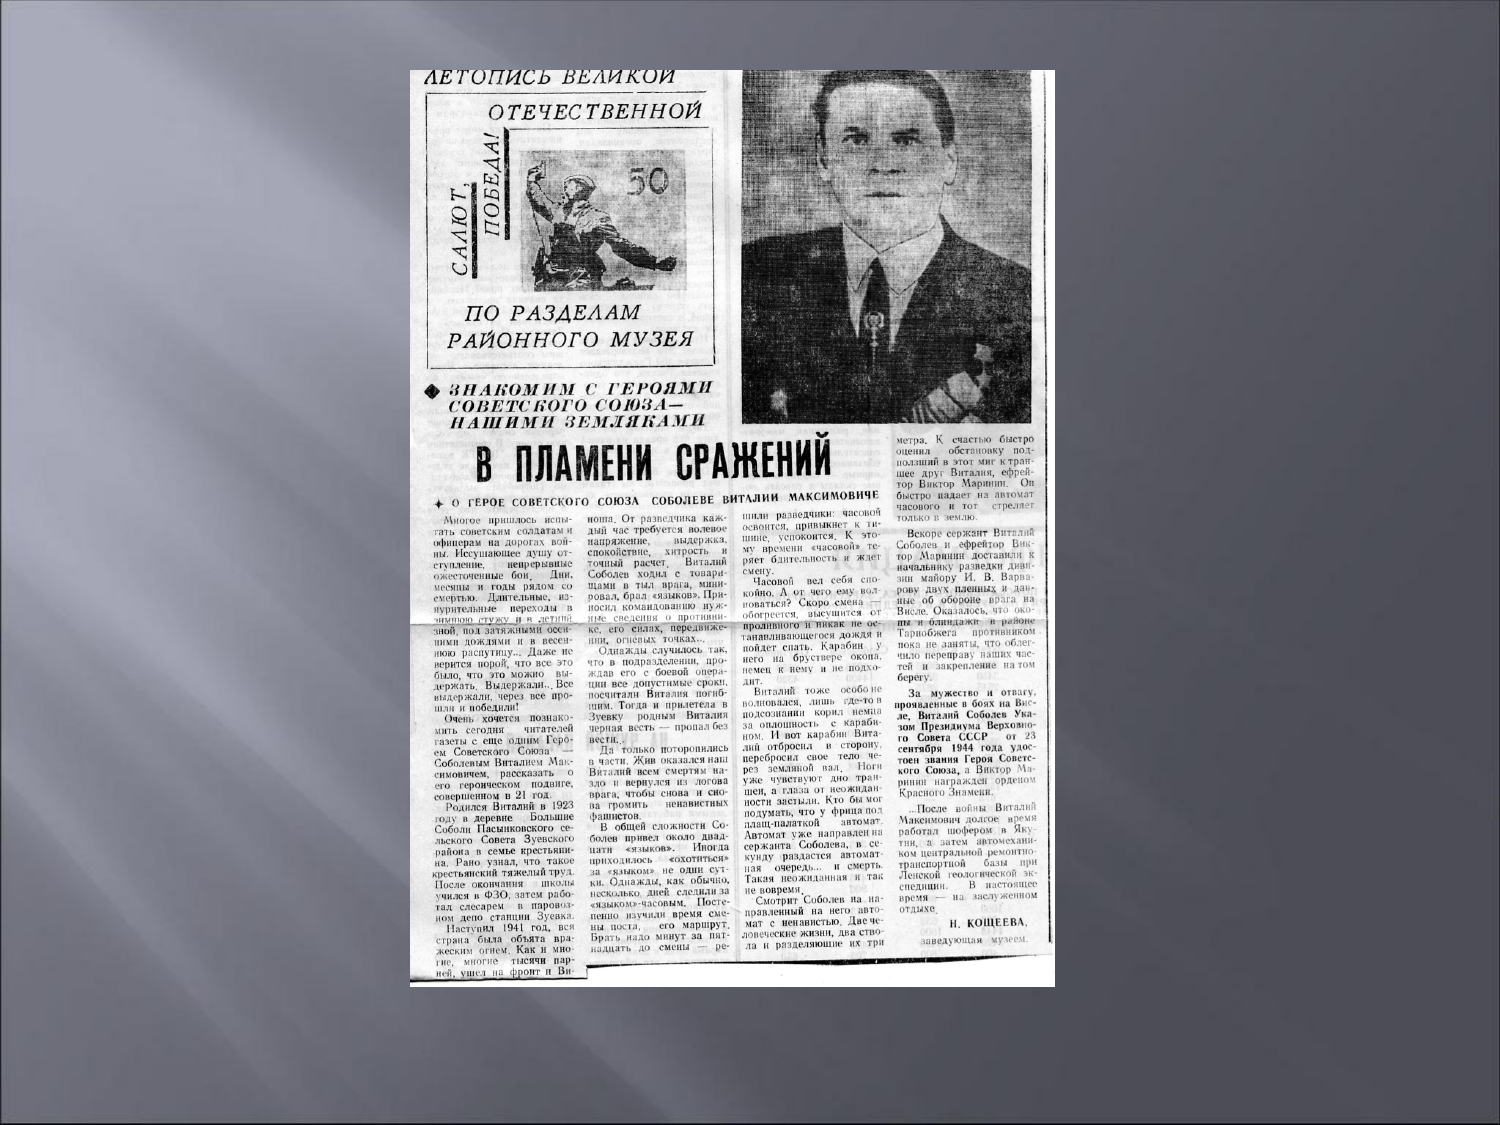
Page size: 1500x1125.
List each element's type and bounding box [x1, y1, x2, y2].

picture [0, 0, 1500, 1125]
list [409, 70, 1055, 987]
